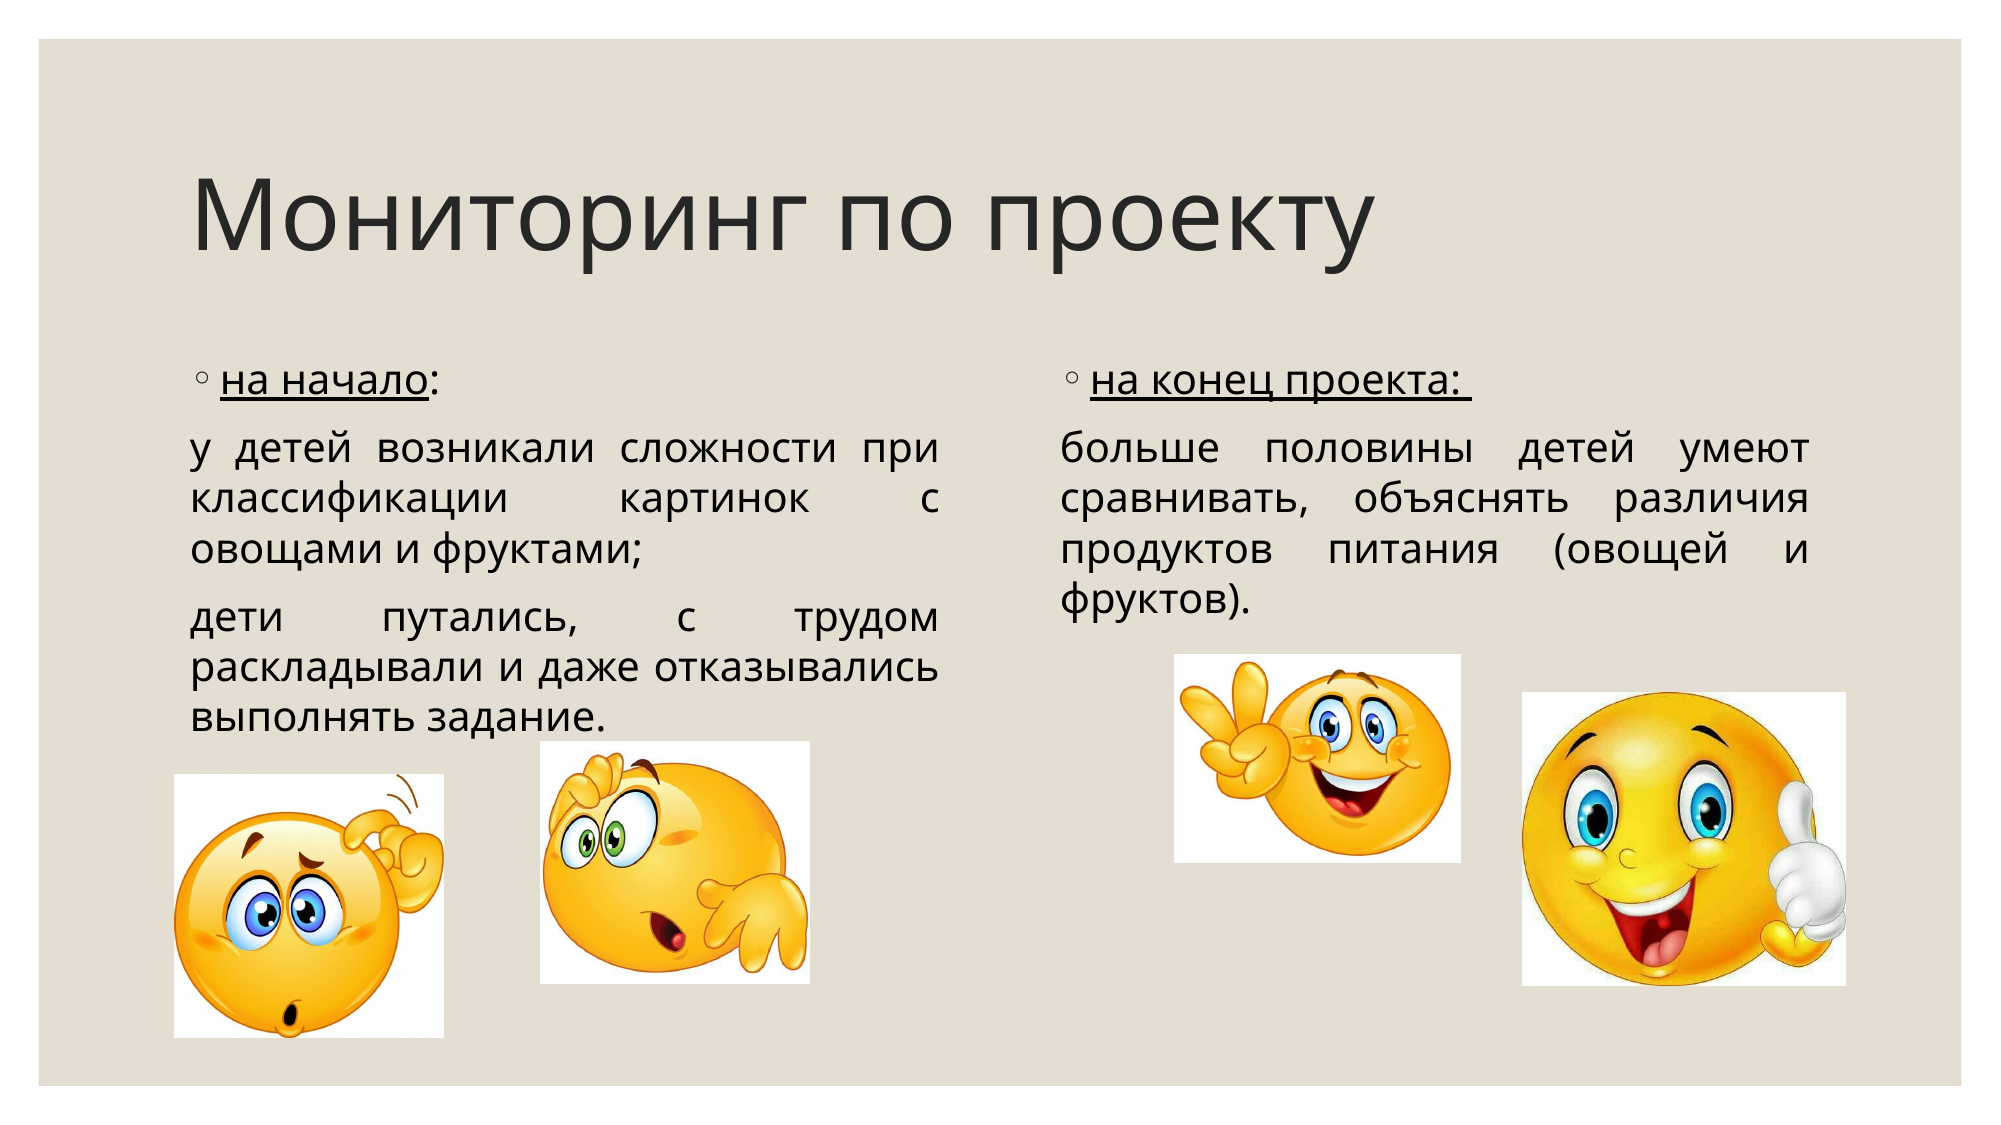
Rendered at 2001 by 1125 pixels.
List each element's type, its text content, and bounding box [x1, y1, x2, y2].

picture [174, 774, 444, 1038]
picture [1174, 654, 1461, 863]
picture [1522, 692, 1846, 986]
list на конец проекта: больше половины детей умеют сравнивать, объяснять различия продуктов питания (овощей и фруктов). [1044, 345, 1825, 960]
picture [540, 741, 810, 984]
list на начало: у детей возникали сложности при классификации картинок с овощами и фруктами; дети путались, с трудом раскладывали и даже отказывались выполнять задание. [174, 345, 955, 960]
title Мониторинг по проекту [174, 105, 1825, 331]
